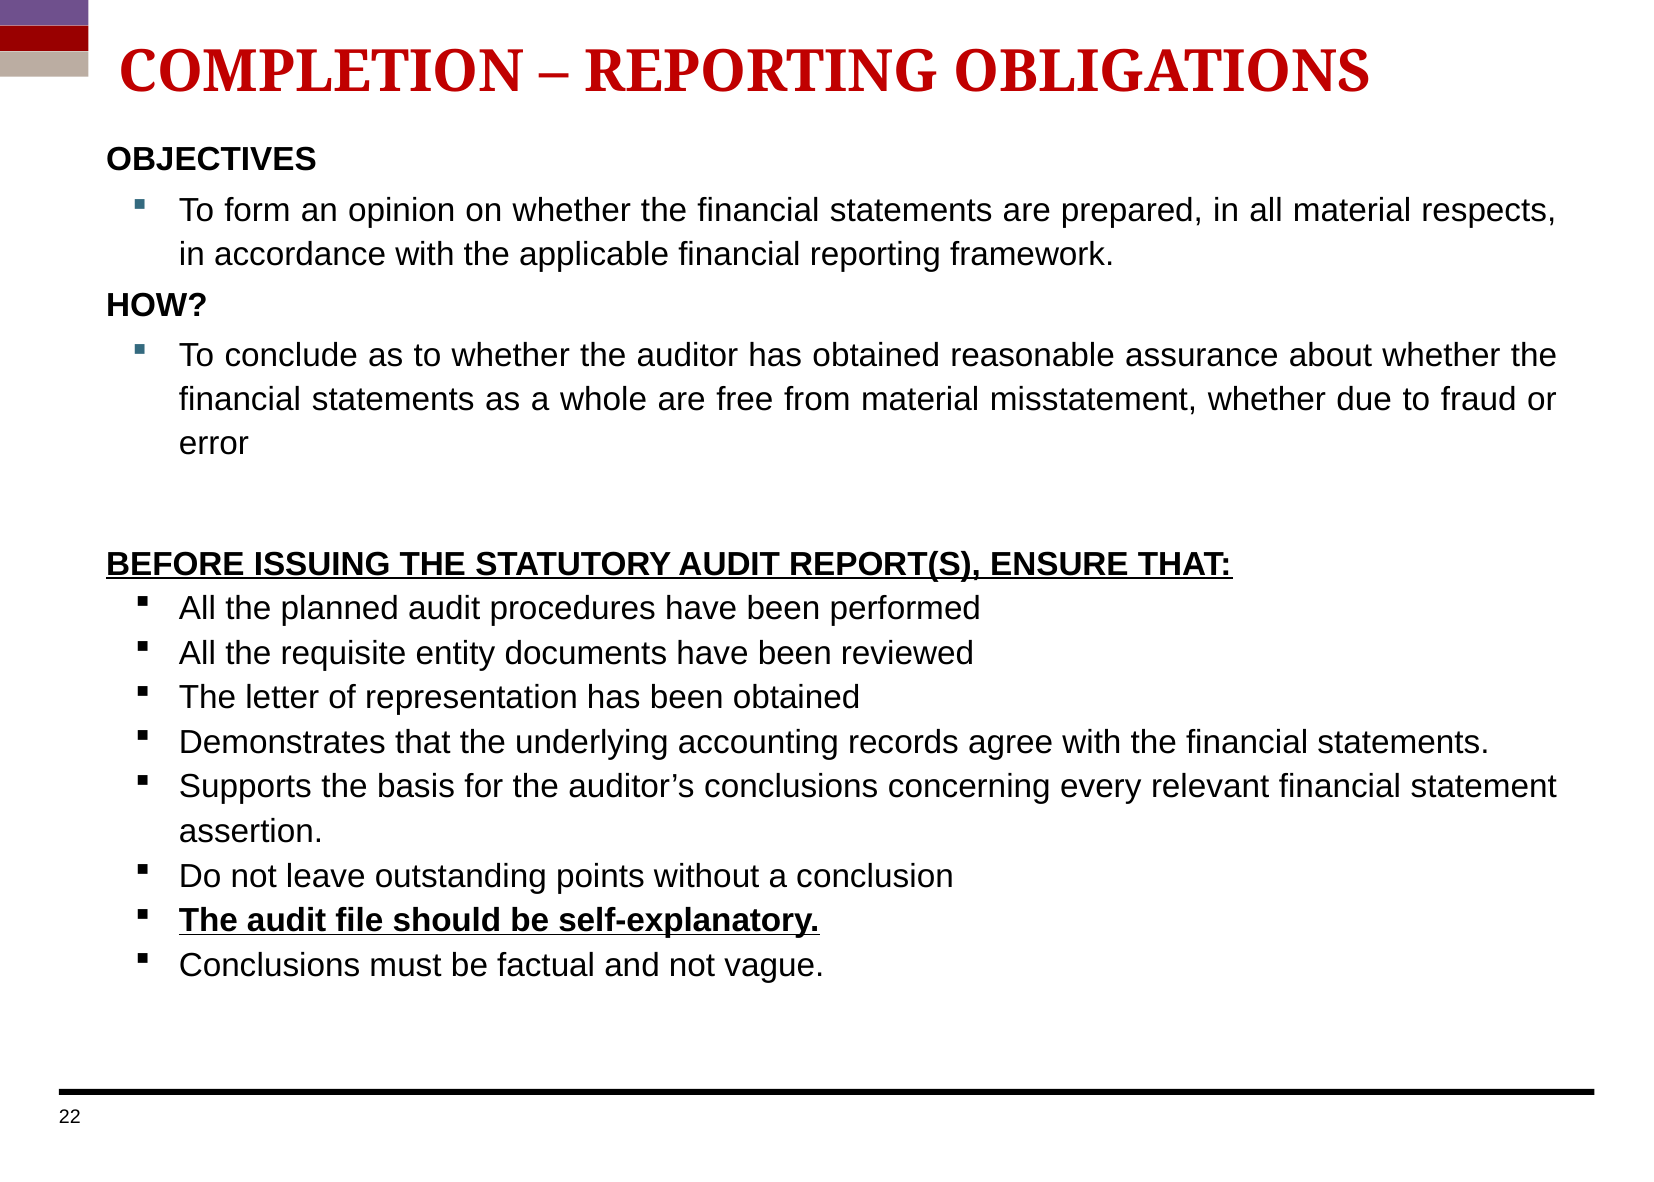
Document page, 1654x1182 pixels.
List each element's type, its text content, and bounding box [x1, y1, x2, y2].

title Completion – REPORTING OBLIGATIONS [118, 36, 1595, 107]
list Objectives To form an opinion on whether the financial statements are prepared, in all material respects, in accordance with the applicable financial reporting framework. How? To conclude as to whether the auditor has obtained reasonable assurance about whether the financial statements as a whole are free from material misstatement, whether due to fraud or error Before issuing the statutory audit report(s), ensure that: All the planned audit procedures have been performed All the requisite entity documents have been reviewed The letter of representation has been obtained Demonstrates that the underlying accounting records agree with the financial statements. Supports the basis for the auditor’s conclusions concerning every relevant financial statement assertion. Do not leave outstanding points without a conclusion The audit file should be self-explanatory. Conclusions must be factual and not vague. [106, 141, 1560, 996]
slide_number 22 [58, 1103, 178, 1133]
